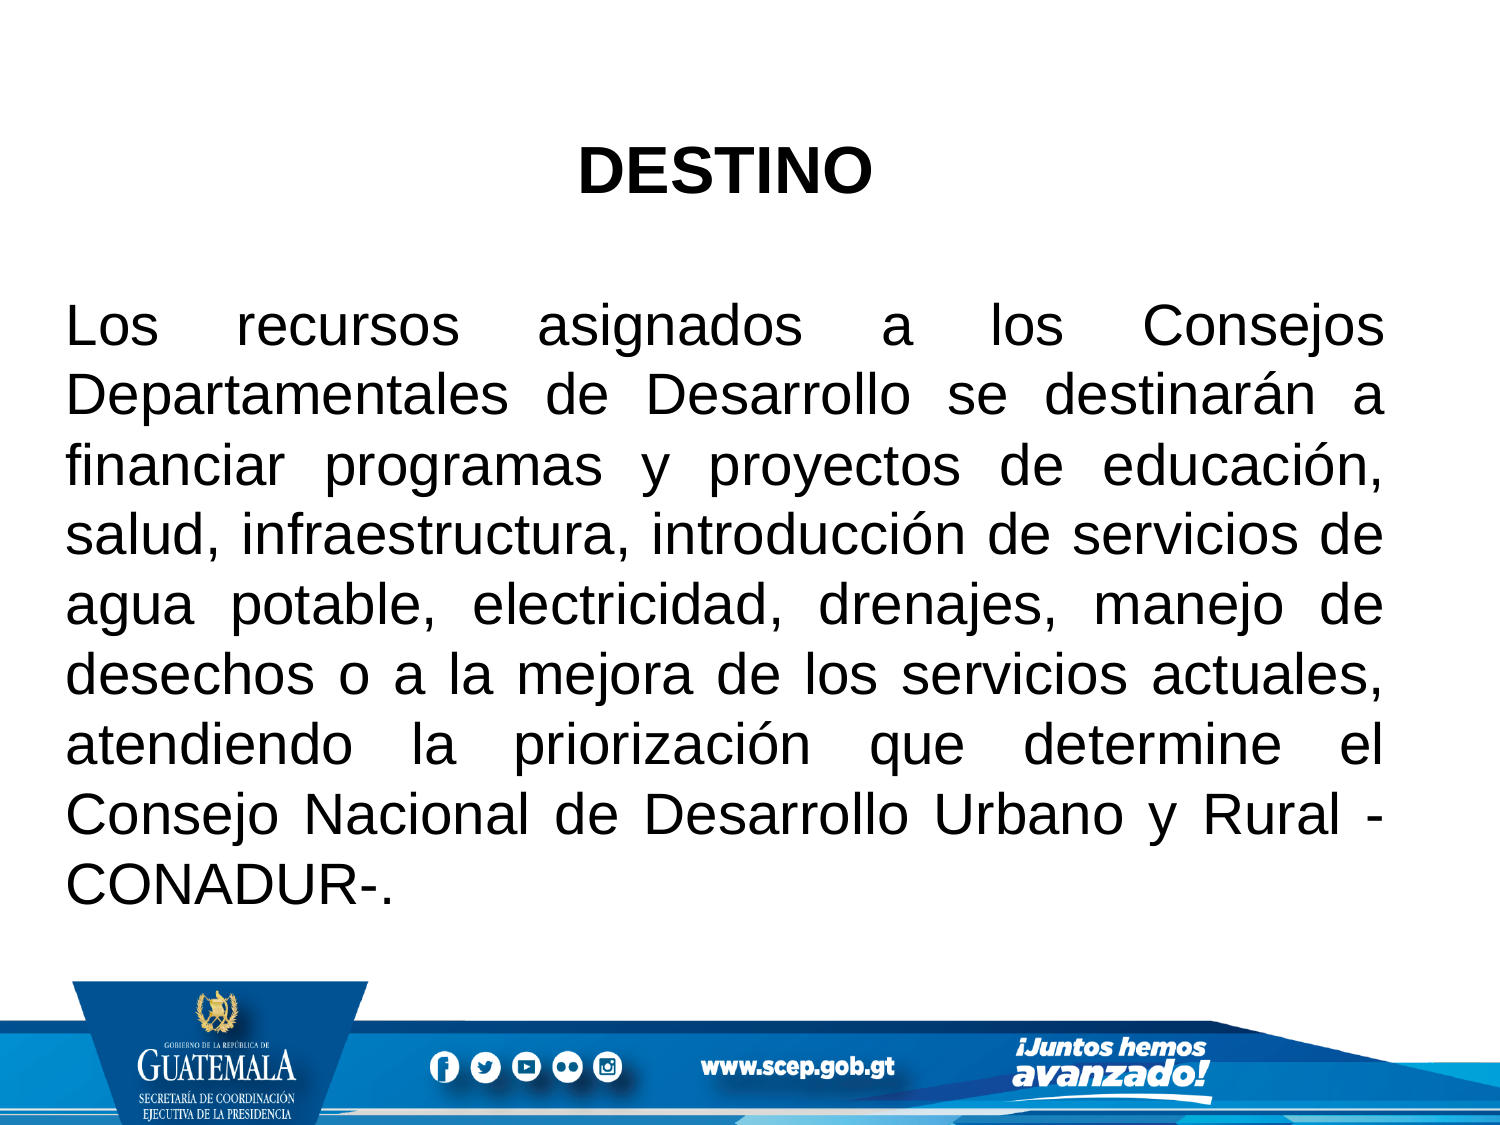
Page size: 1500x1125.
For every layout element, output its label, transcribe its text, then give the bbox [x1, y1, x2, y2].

picture [0, 932, 1500, 1125]
text_box DESTINO Los recursos asignados a los Consejos Departamentales de Desarrollo se destinarán a financiar programas y proyectos de educación, salud, infraestructura, introducción de servicios de agua potable, electricidad, drenajes, manejo de desechos o a la mejora de los servicios actuales, atendiendo la priorización que determine el Consejo Nacional de Desarrollo Urbano y Rural -CONADUR-. [50, 119, 1402, 924]
